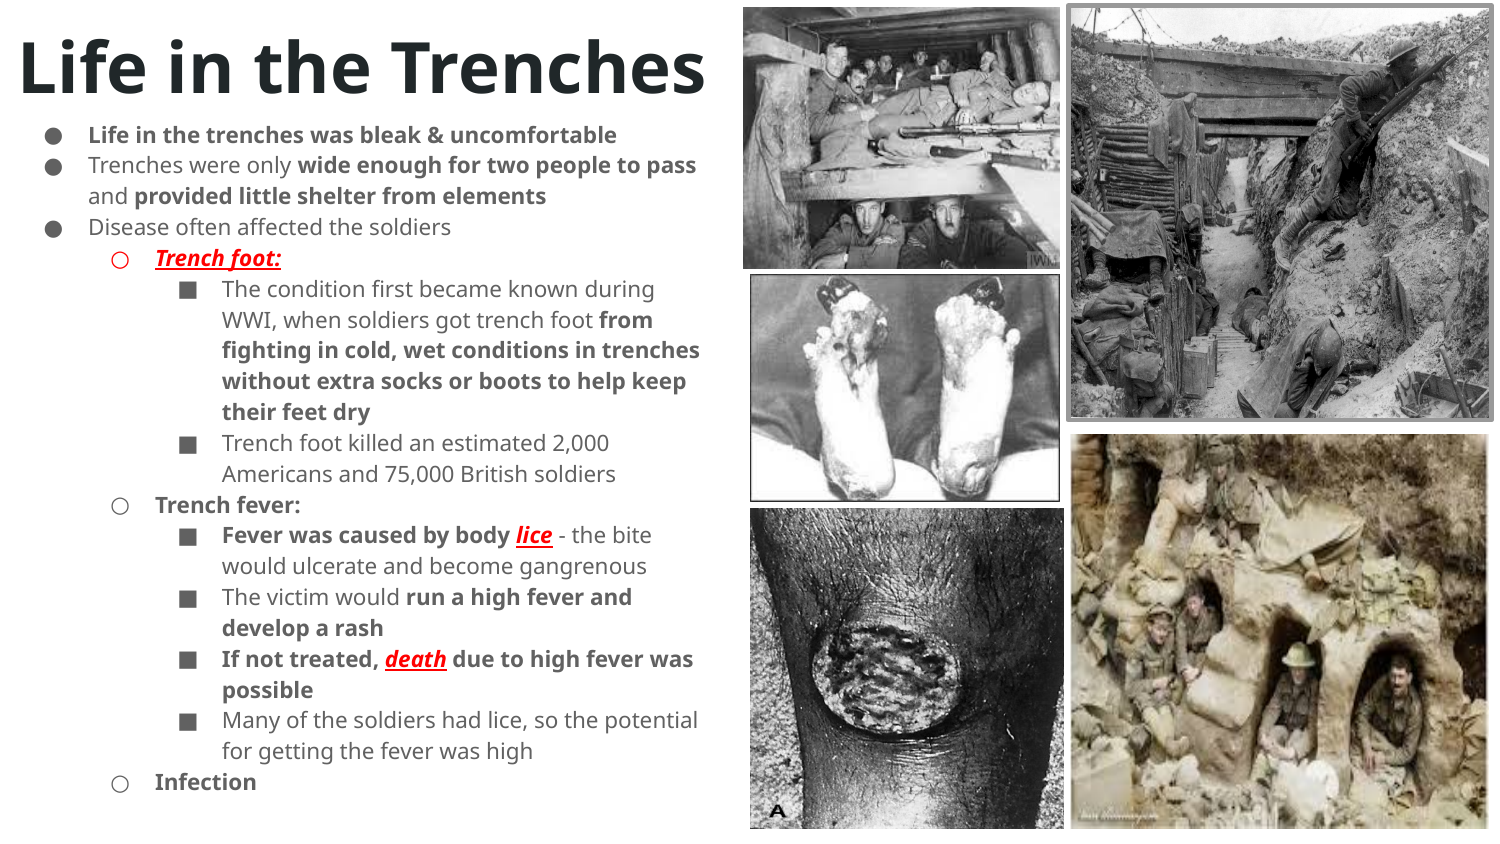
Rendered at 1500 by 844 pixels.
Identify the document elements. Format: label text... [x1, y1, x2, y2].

picture [1070, 7, 1490, 419]
picture [1070, 434, 1490, 830]
picture [749, 274, 1060, 502]
list Life in the trenches was bleak & uncomfortable Trenches were only wide enough for two people to pass and provided little shelter from elements Disease often affected the soldiers Trench foot: The condition first became known during WWI, when soldiers got trench foot from fighting in cold, wet conditions in trenches without extra socks or boots to help keep their feet dry Trench foot killed an estimated 2,000 Americans and 75,000 British soldiers Trench fever: Fever was caused by body lice - the bite would ulcerate and become gangrenous The victim would run a high fever and develop a rash If not treated, death due to high fever was possible Many of the soldiers had lice, so the potential for getting the fever was high Infection [6, 101, 725, 832]
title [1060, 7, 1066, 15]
picture [749, 507, 1064, 830]
picture [743, 7, 1060, 269]
title Life in the Trenches [2, 7, 742, 102]
